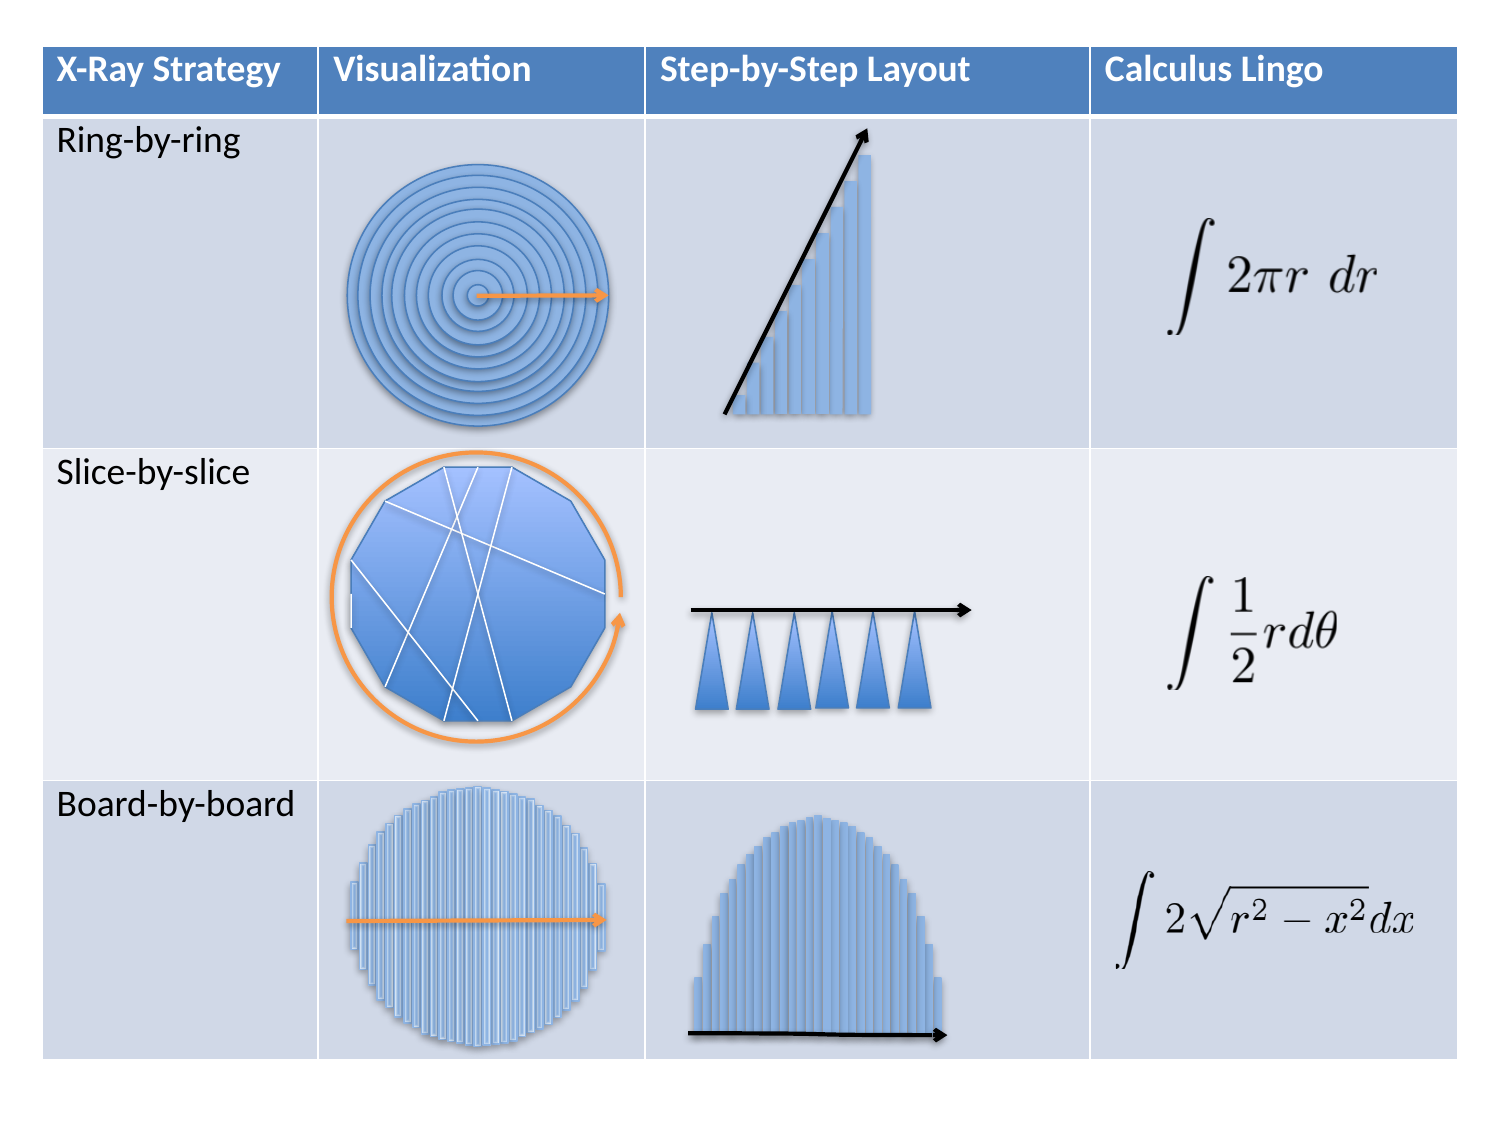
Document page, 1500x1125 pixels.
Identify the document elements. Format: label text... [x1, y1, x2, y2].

table_cell [1091, 119, 1457, 448]
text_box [350, 466, 605, 722]
picture [1115, 871, 1414, 969]
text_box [687, 815, 948, 1036]
table_cell Ring-by-ring [43, 119, 317, 448]
text_box [610, 536, 623, 598]
table_cell [646, 449, 1089, 780]
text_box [724, 128, 868, 415]
table_cell [319, 449, 644, 780]
table_cell Slice-by-slice [43, 449, 317, 780]
text_box [412, 450, 541, 465]
table_cell Board-by-board [43, 781, 317, 1059]
table_cell [646, 119, 1089, 448]
picture [1166, 576, 1337, 691]
table_cell [1091, 449, 1457, 780]
table_header Calculus Lingo [1091, 47, 1457, 114]
picture [1166, 218, 1377, 336]
text_box [329, 531, 345, 663]
table_header Visualization [319, 47, 644, 114]
table_header X-Ray Strategy [43, 47, 317, 114]
table_cell [319, 119, 644, 448]
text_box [350, 786, 606, 919]
table_cell [1091, 781, 1457, 1059]
table_cell [646, 781, 1089, 1059]
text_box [350, 929, 606, 1047]
text_box [610, 611, 626, 658]
table_cell [319, 781, 644, 1059]
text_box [690, 609, 972, 710]
table_header Step-by-Step Layout [646, 47, 1089, 114]
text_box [346, 164, 609, 427]
text_box [414, 730, 539, 744]
